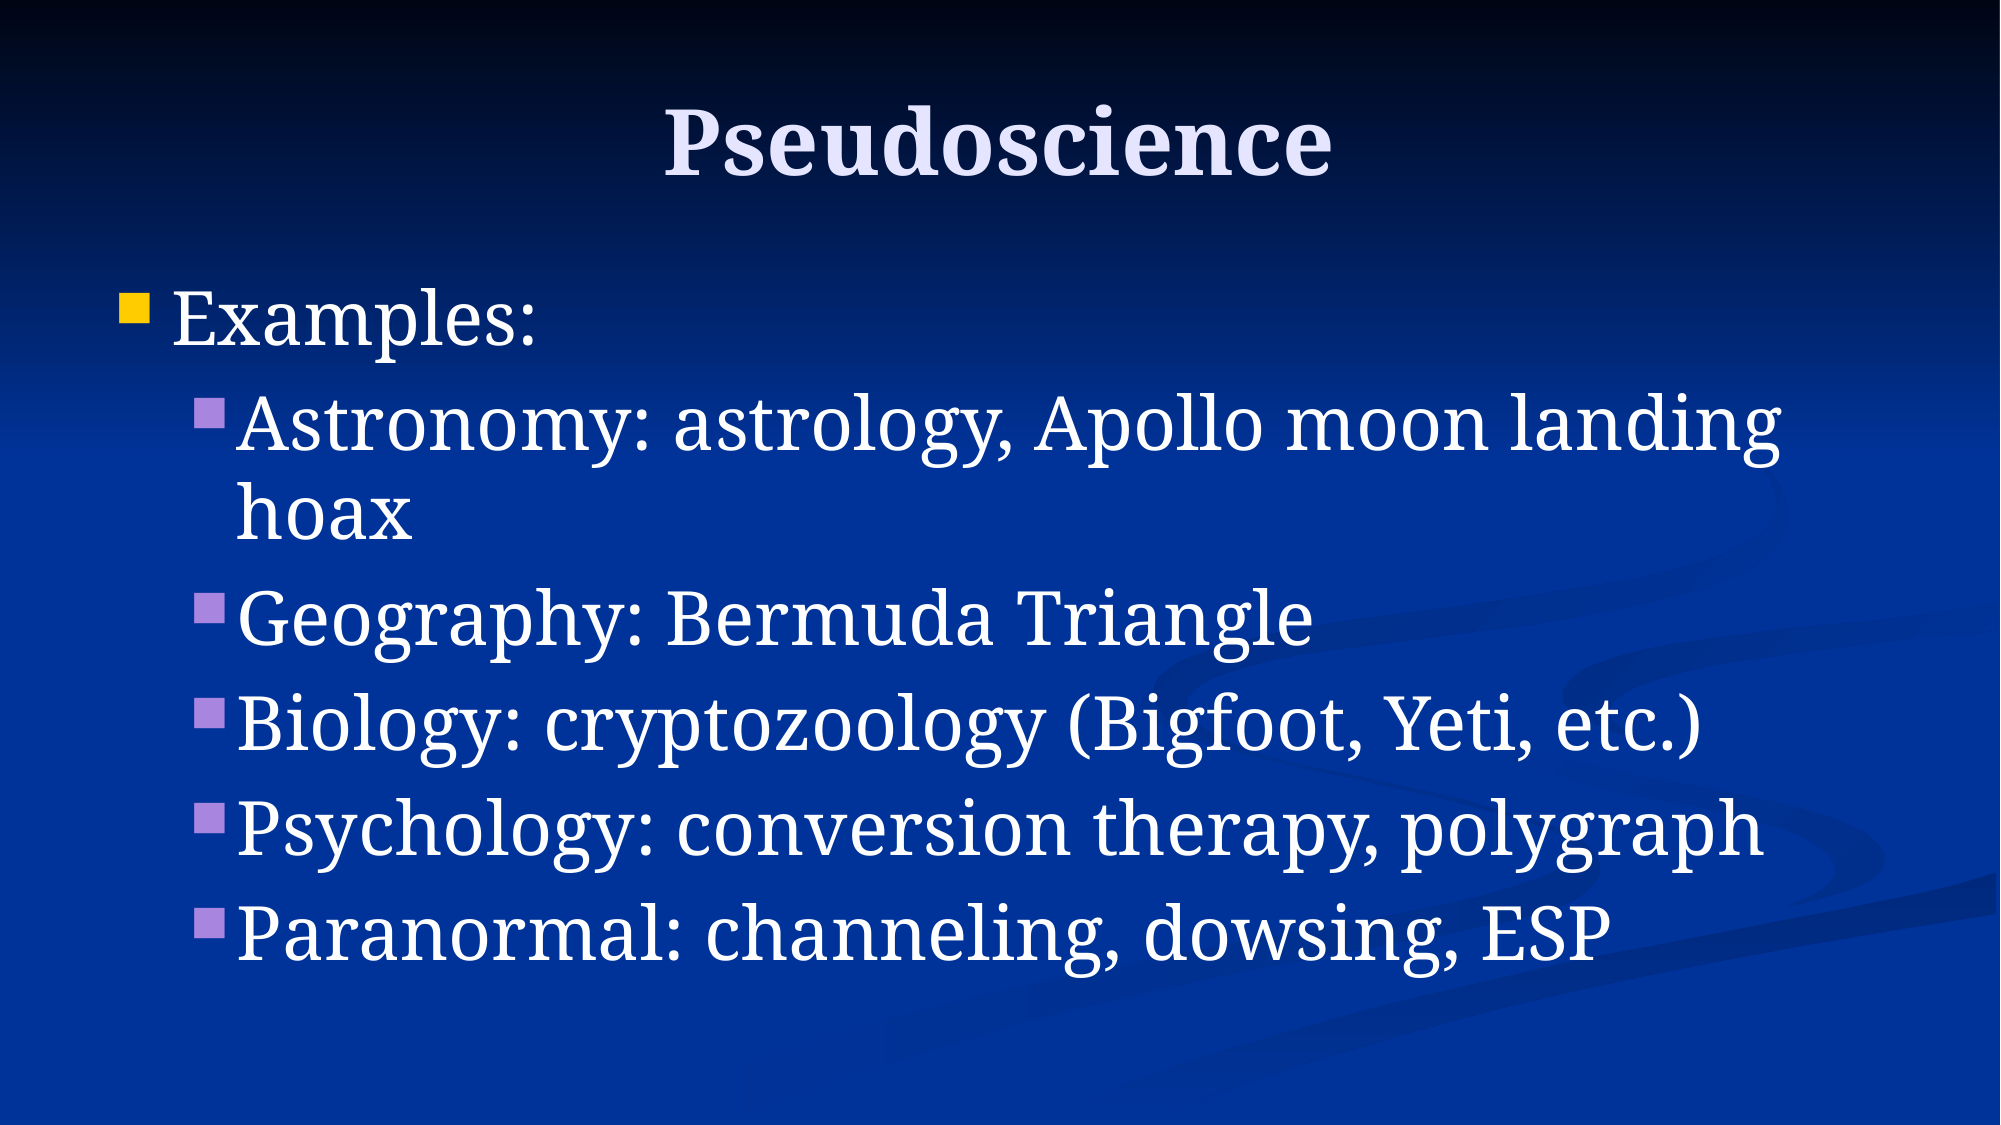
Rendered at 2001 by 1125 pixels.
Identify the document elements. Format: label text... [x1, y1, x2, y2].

title Pseudoscience [99, 44, 1901, 233]
list Examples: Astronomy: astrology, Apollo moon landing hoax Geography: Bermuda Triangle Biology: cryptozoology (Bigfoot, Yeti, etc.) Psychology: conversion therapy, polygraph Paranormal: channeling, dowsing, ESP [99, 262, 1901, 1006]
